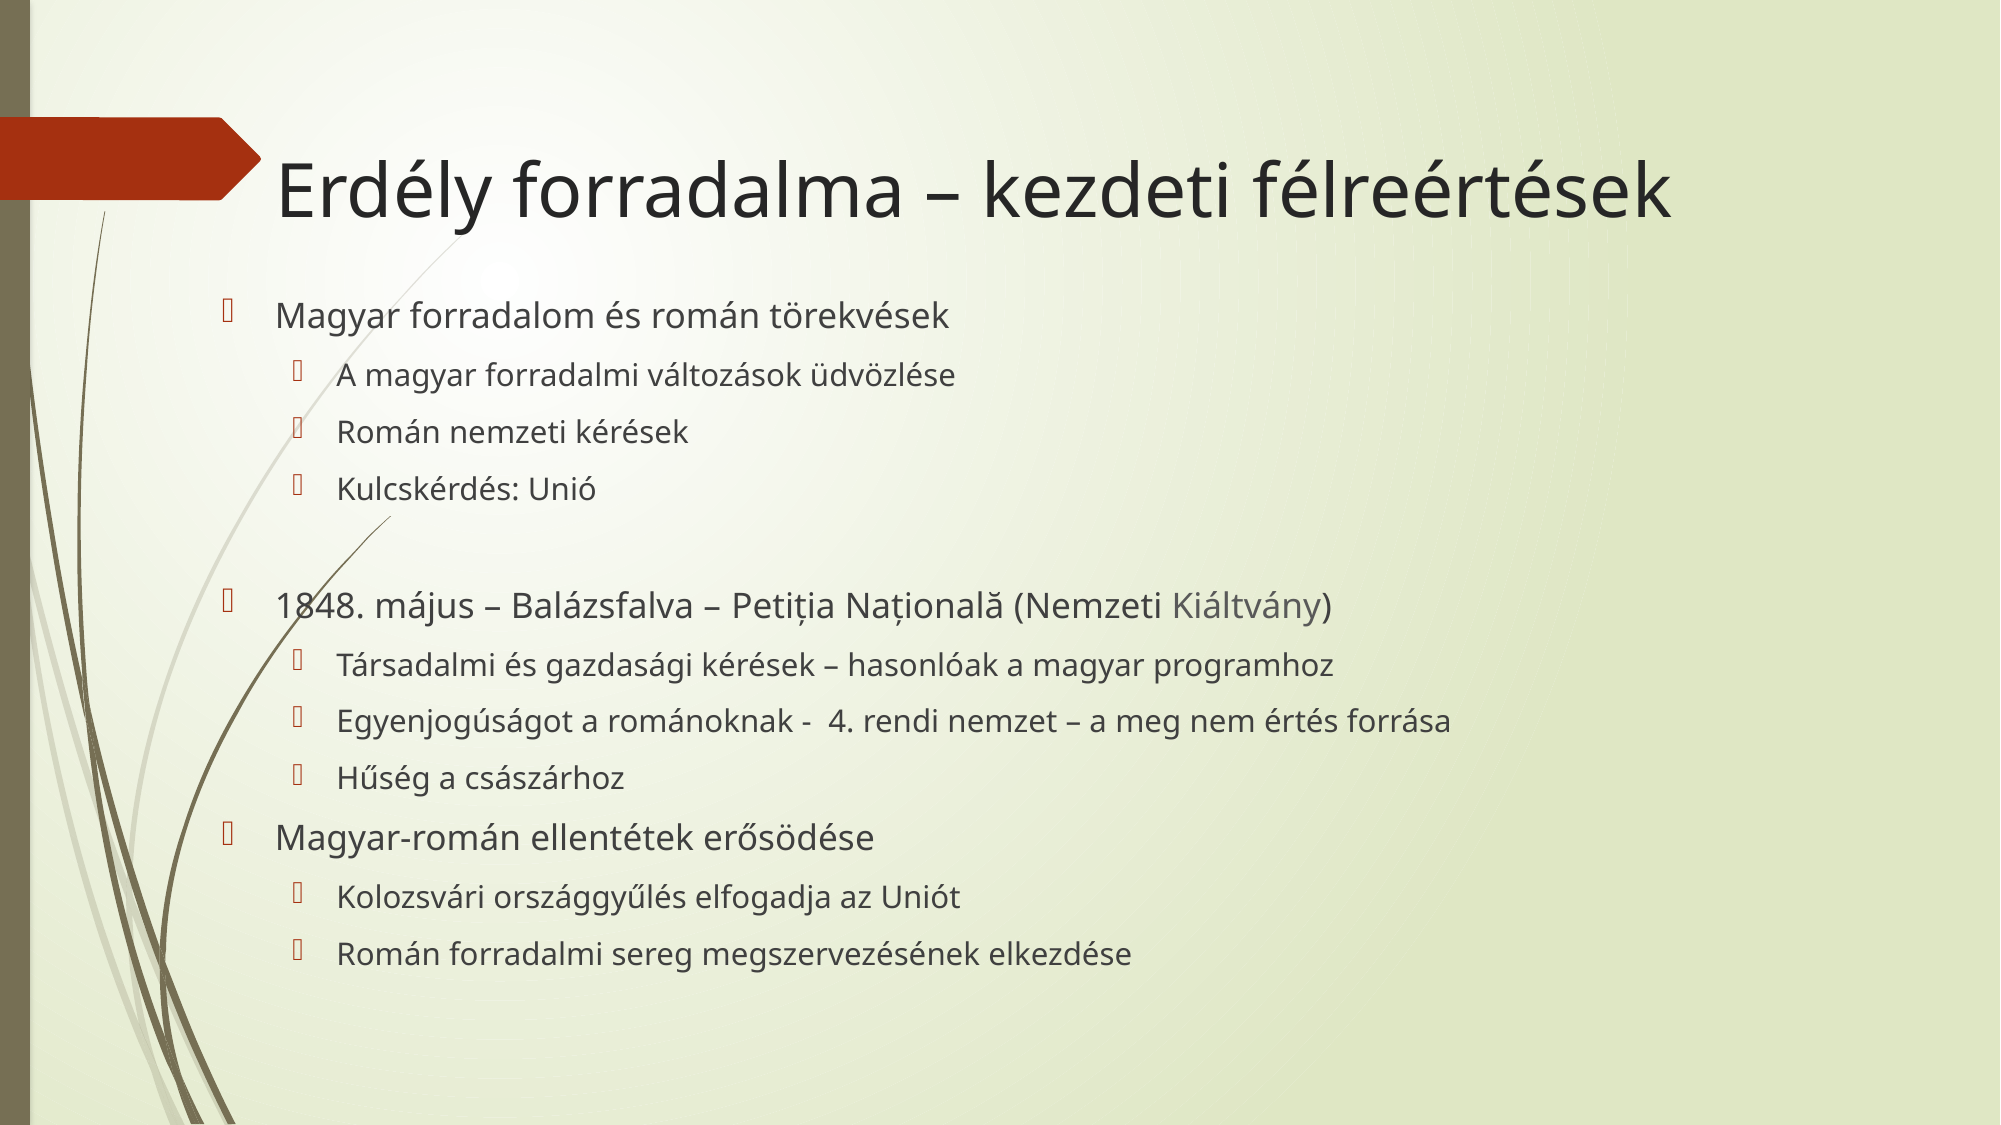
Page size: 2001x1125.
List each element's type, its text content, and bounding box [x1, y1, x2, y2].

list Magyar forradalom és román törekvések A magyar forradalmi változások üdvözlése Román nemzeti kérések Kulcskérdés: Unió 1848. május – Balázsfalva – Petiția Națională (Nemzeti Kiáltvány) Társadalmi és gazdasági kérések – hasonlóak a magyar programhoz Egyenjogúságot a románoknak - 4. rendi nemzet – a meg nem értés forrása Hűség a császárhoz Magyar-román ellentétek erősödése Kolozsvári országgyűlés elfogadja az Uniót Román forradalmi sereg megszervezésének elkezdése [206, 285, 1797, 984]
title Erdély forradalma – kezdeti félreértések [260, 134, 1879, 345]
